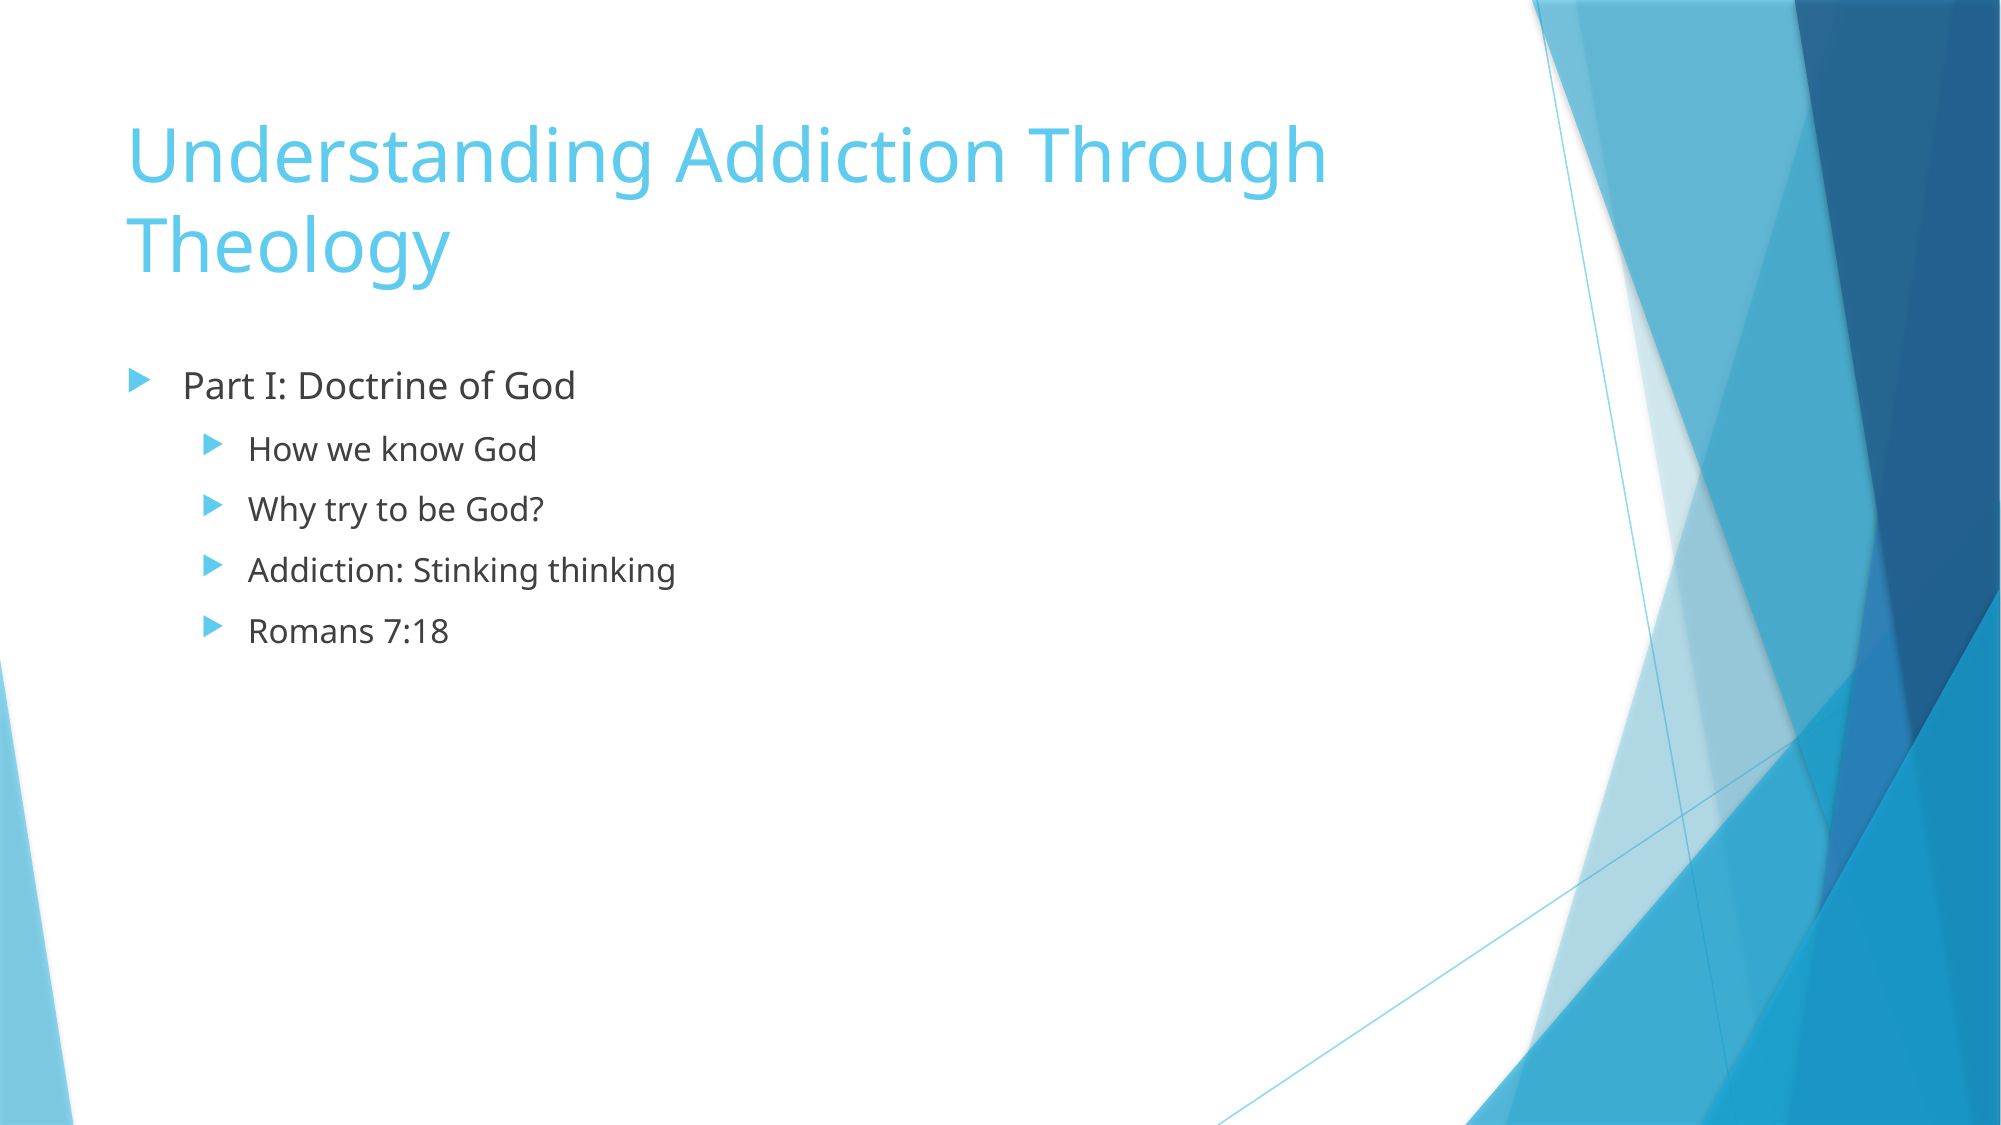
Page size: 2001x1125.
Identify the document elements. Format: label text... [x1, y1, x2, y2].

list Part I: Doctrine of God How we know God Why try to be God? Addiction: Stinking thinking Romans 7:18 [111, 354, 1522, 992]
title Understanding Addiction Through Theology [111, 99, 1522, 317]
